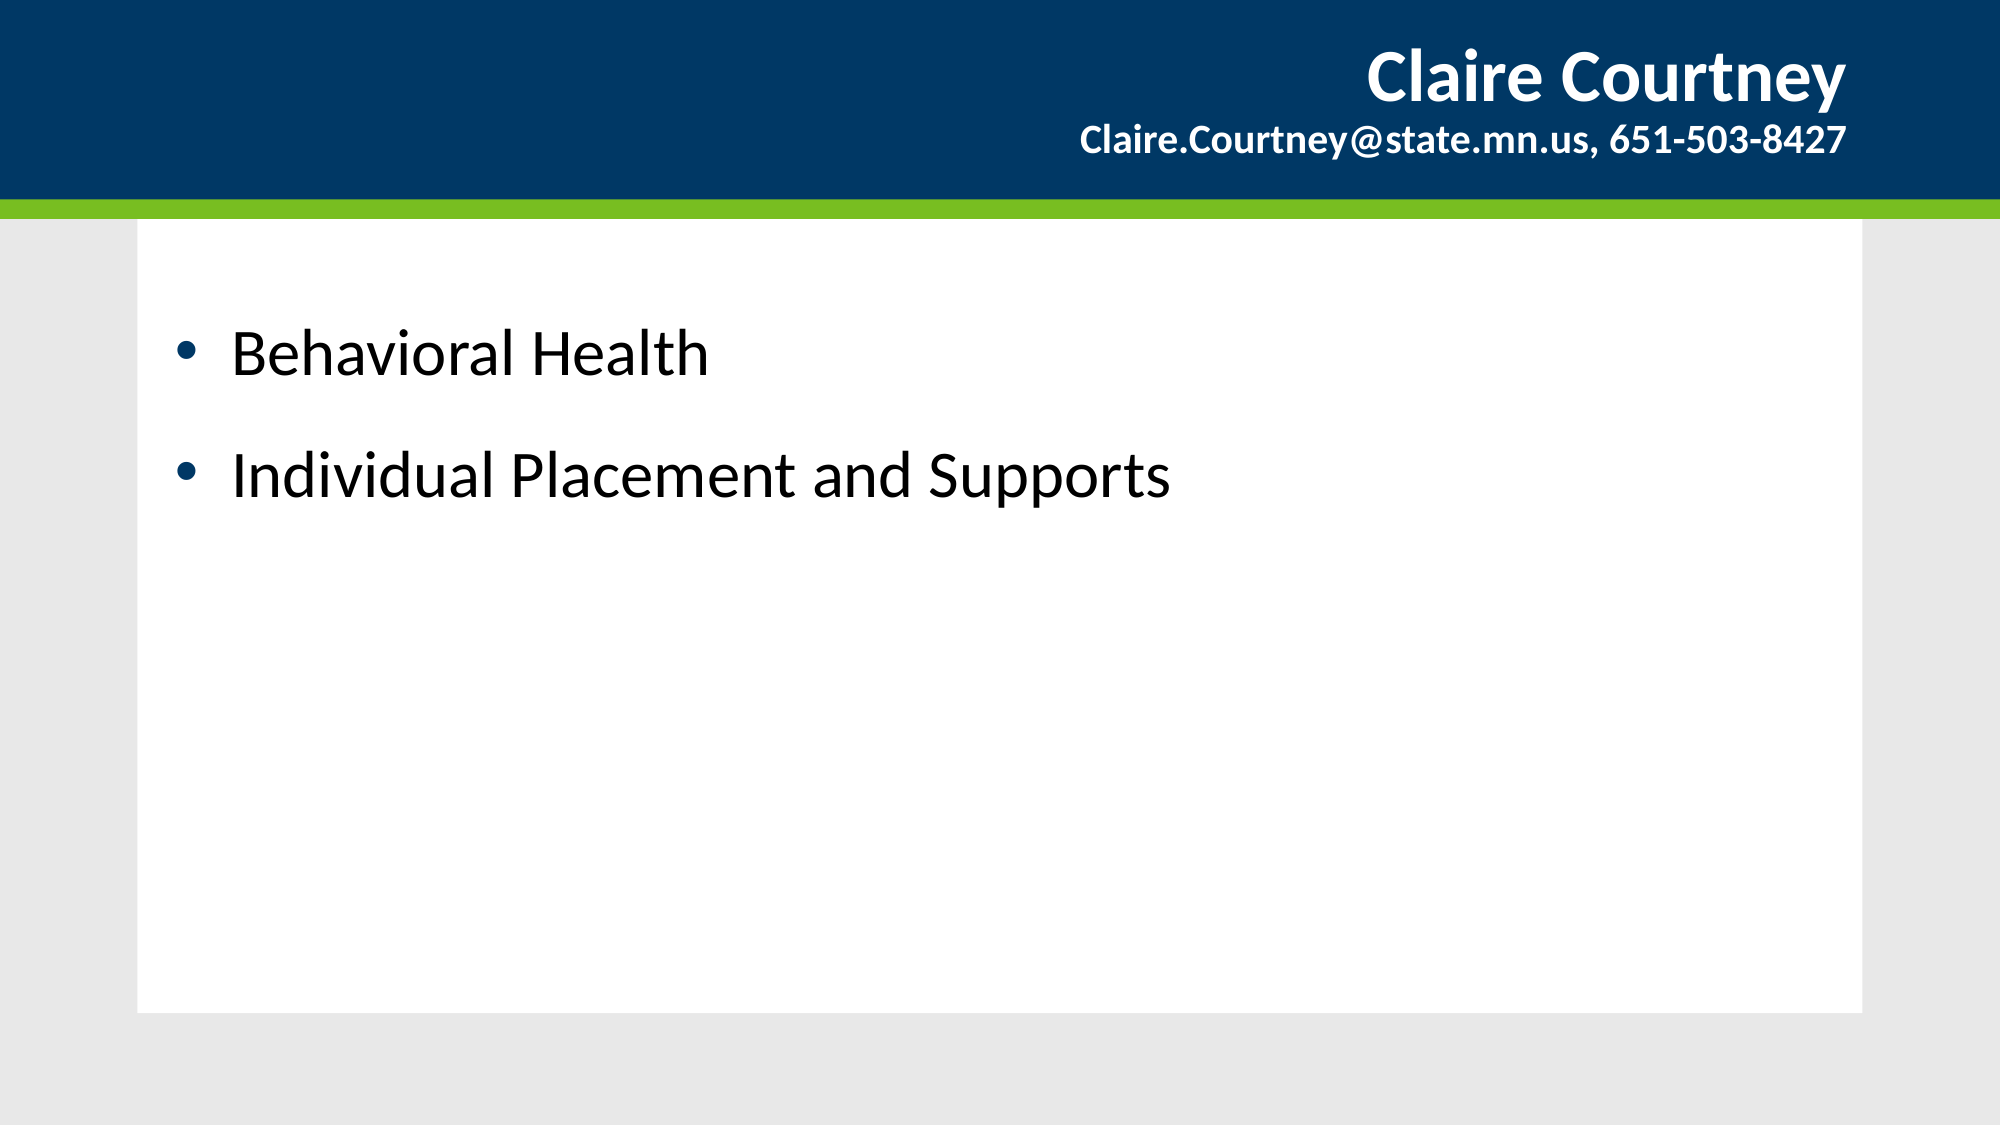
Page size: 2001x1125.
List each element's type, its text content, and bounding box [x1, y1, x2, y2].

title Claire Courtney Claire.Courtney@state.mn.us, 651-503-8427 [137, 24, 1863, 175]
list Behavioral Health Individual Placement and Supports [137, 219, 1863, 1014]
